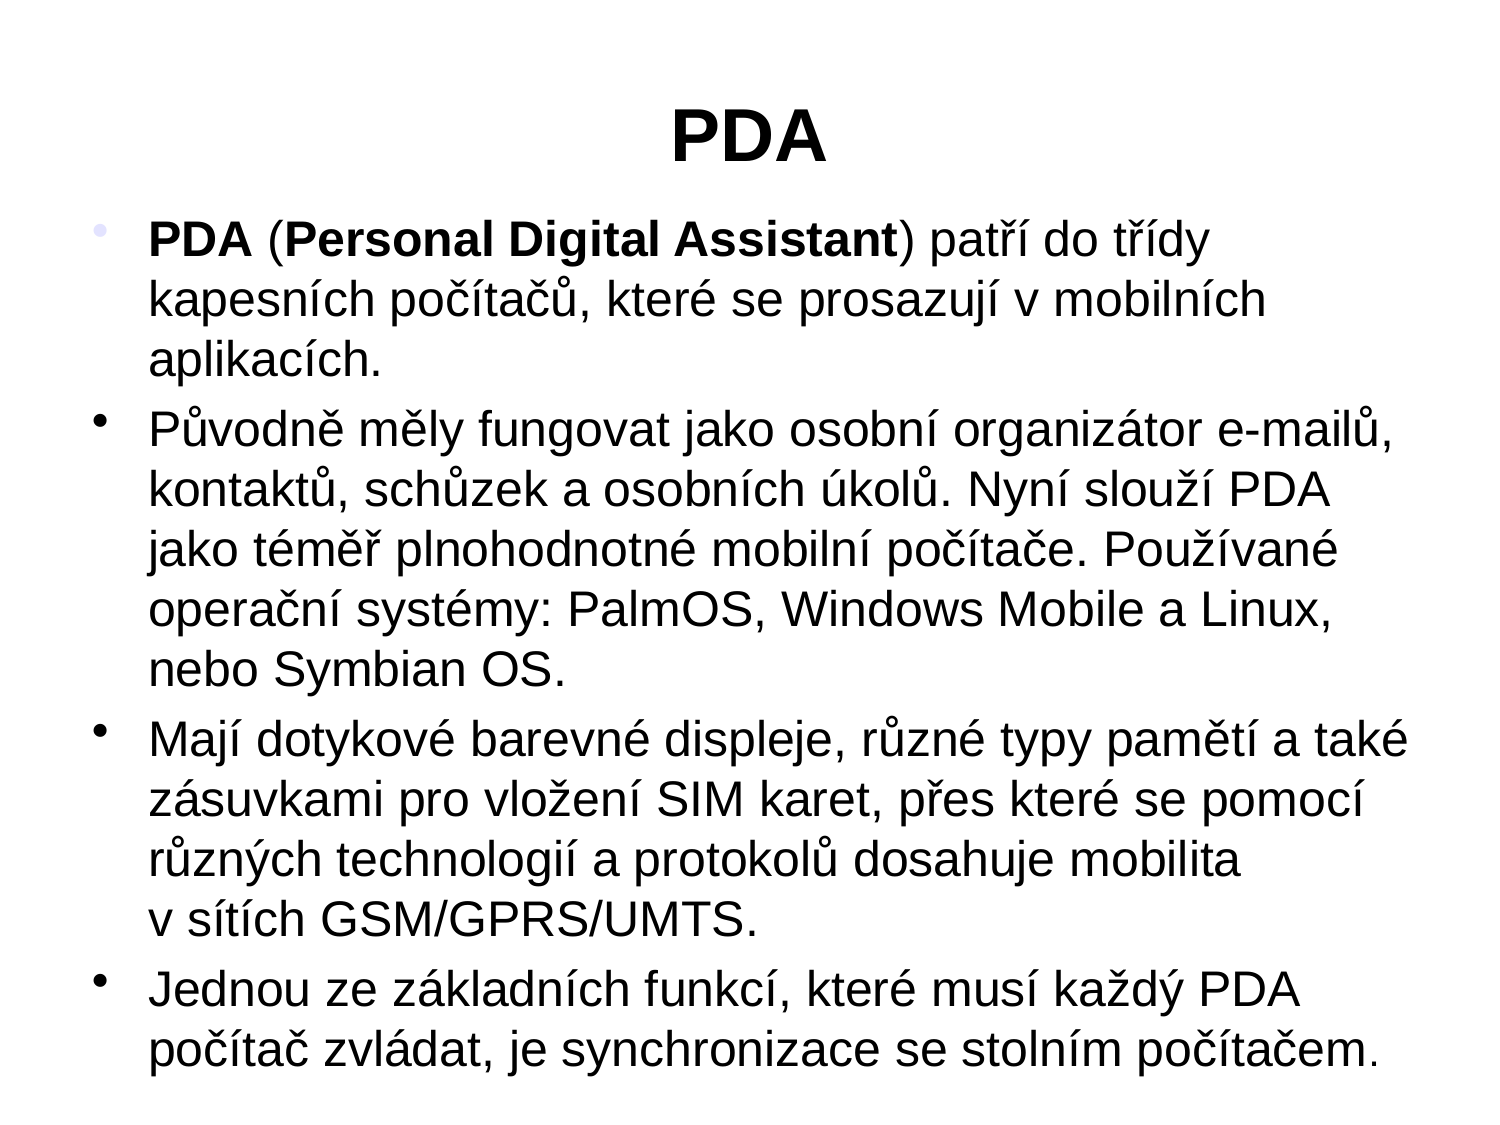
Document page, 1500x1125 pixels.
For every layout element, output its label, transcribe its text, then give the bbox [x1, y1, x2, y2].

list PDA (Personal Digital Assistant) patří do třídy kapesních počítačů, které se prosazují v mobilních aplikacích. Původně měly fungovat jako osobní organizátor e-mailů, kontaktů, schůzek a osobních úkolů. Nyní slouží PDA jako téměř plnohodnotné mobilní počítače. Používané operační systémy: PalmOS, Windows Mobile a Linux, nebo Symbian OS. Mají dotykové barevné displeje, různé typy pamětí a také zásuvkami pro vložení SIM karet, přes které se pomocí různých technologií a protokolů dosahuje mobilita v sítích GSM/GPRS/UMTS. Jednou ze základních funkcí, které musí každý PDA počítač zvládat, je synchronizace se stolním počítačem. [76, 199, 1427, 993]
slide_number 22 [1074, 1042, 1425, 1103]
title PDA [74, 37, 1426, 226]
